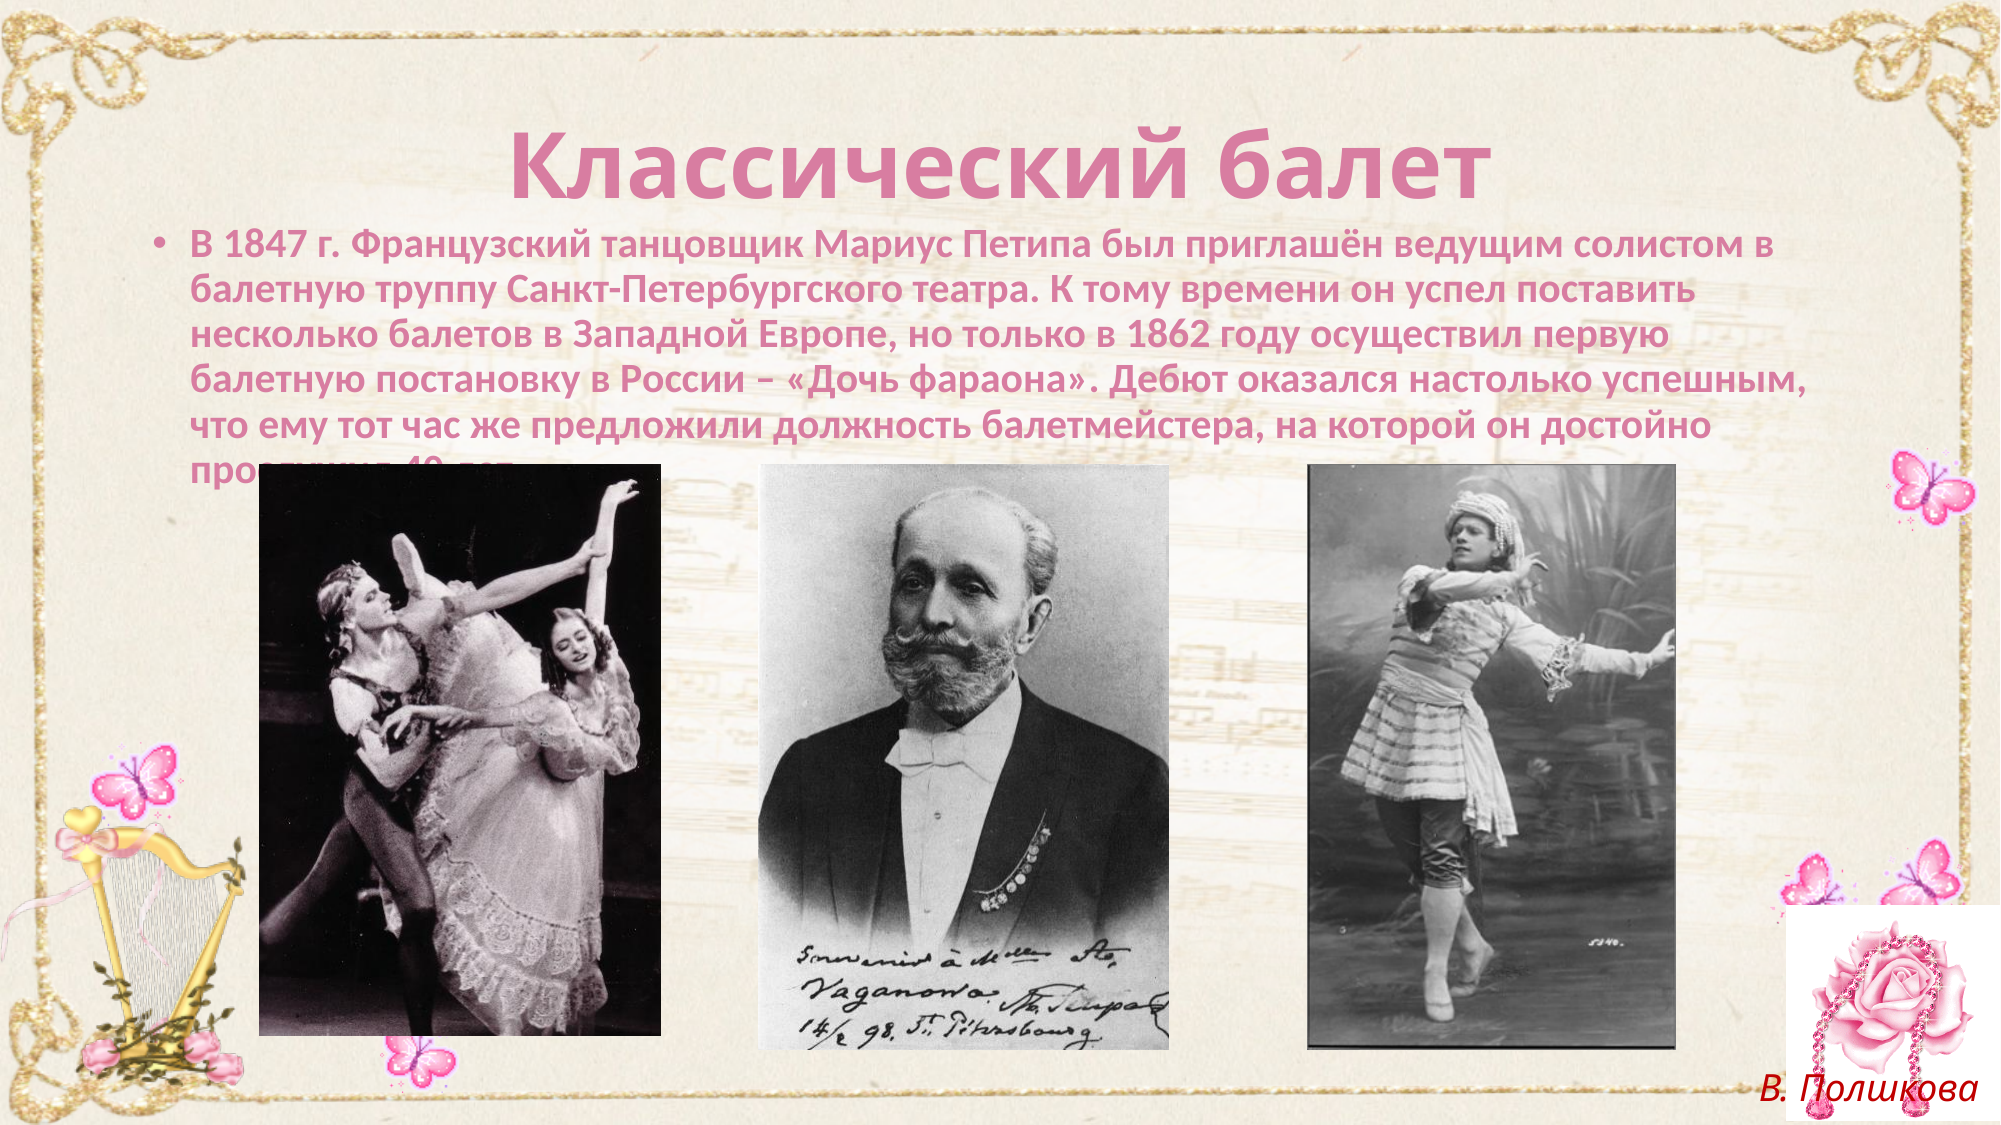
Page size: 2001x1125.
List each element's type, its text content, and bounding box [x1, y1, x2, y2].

title Классический балет [137, 59, 1863, 214]
picture [0, 0, 2001, 1125]
list В 1847 г. Французский танцовщик Мариус Петипа был приглашён ведущим солистом в балетную труппу Санкт-Петербургского театра. К тому времени он успел поставить несколько балетов в Западной Европе, но только в 1862 году осуществил первую балетную постановку в России – «Дочь фараона». Дебют оказался настолько успешным, что ему тот час же предложили должность балетмейстера, на которой он достойно прослужил 40 лет. [137, 214, 1863, 1014]
